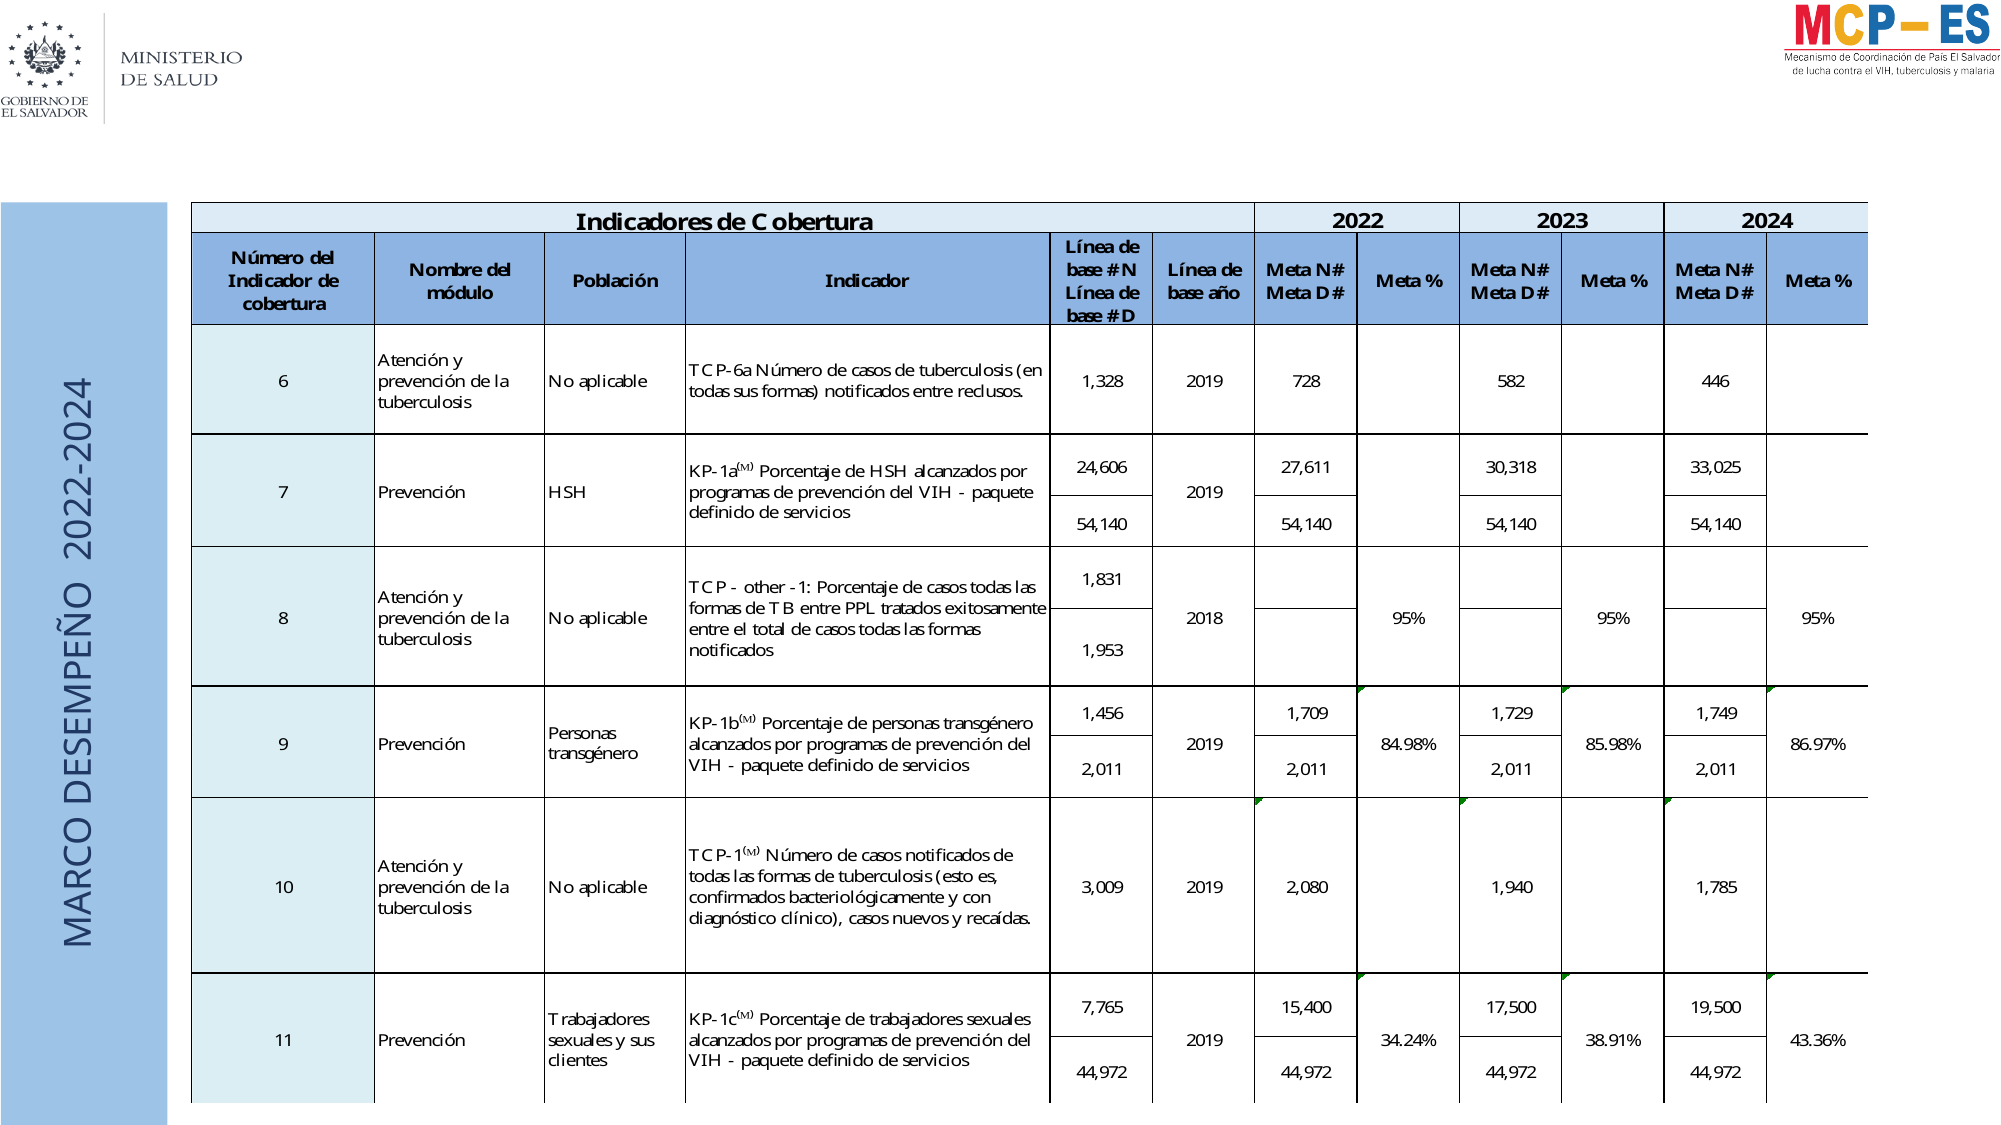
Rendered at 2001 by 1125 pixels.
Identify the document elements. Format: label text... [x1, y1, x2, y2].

picture [1781, 0, 2000, 80]
picture [1, 12, 243, 124]
text_box MARCO DESEMPEÑO 2022-2024 [0, 202, 168, 1125]
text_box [191, 202, 1870, 1105]
